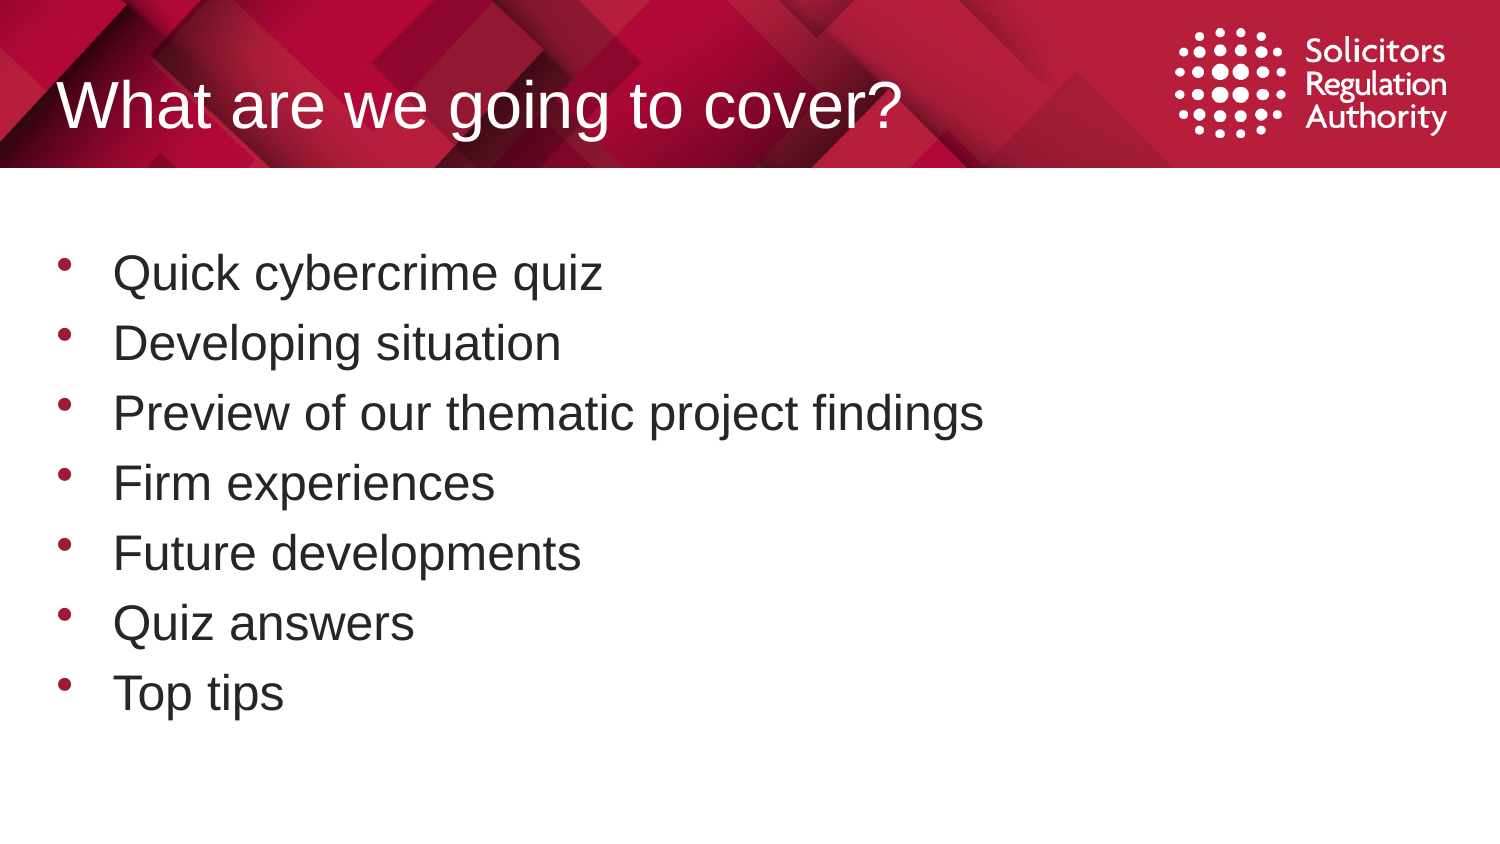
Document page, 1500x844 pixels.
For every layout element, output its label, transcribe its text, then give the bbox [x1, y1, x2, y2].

list Quick cybercrime quiz Developing situation Preview of our thematic project findings Firm experiences Future developments Quiz answers Top tips [40, 232, 1460, 784]
picture [0, 0, 1500, 168]
title What are we going to cover? [40, 31, 1046, 173]
